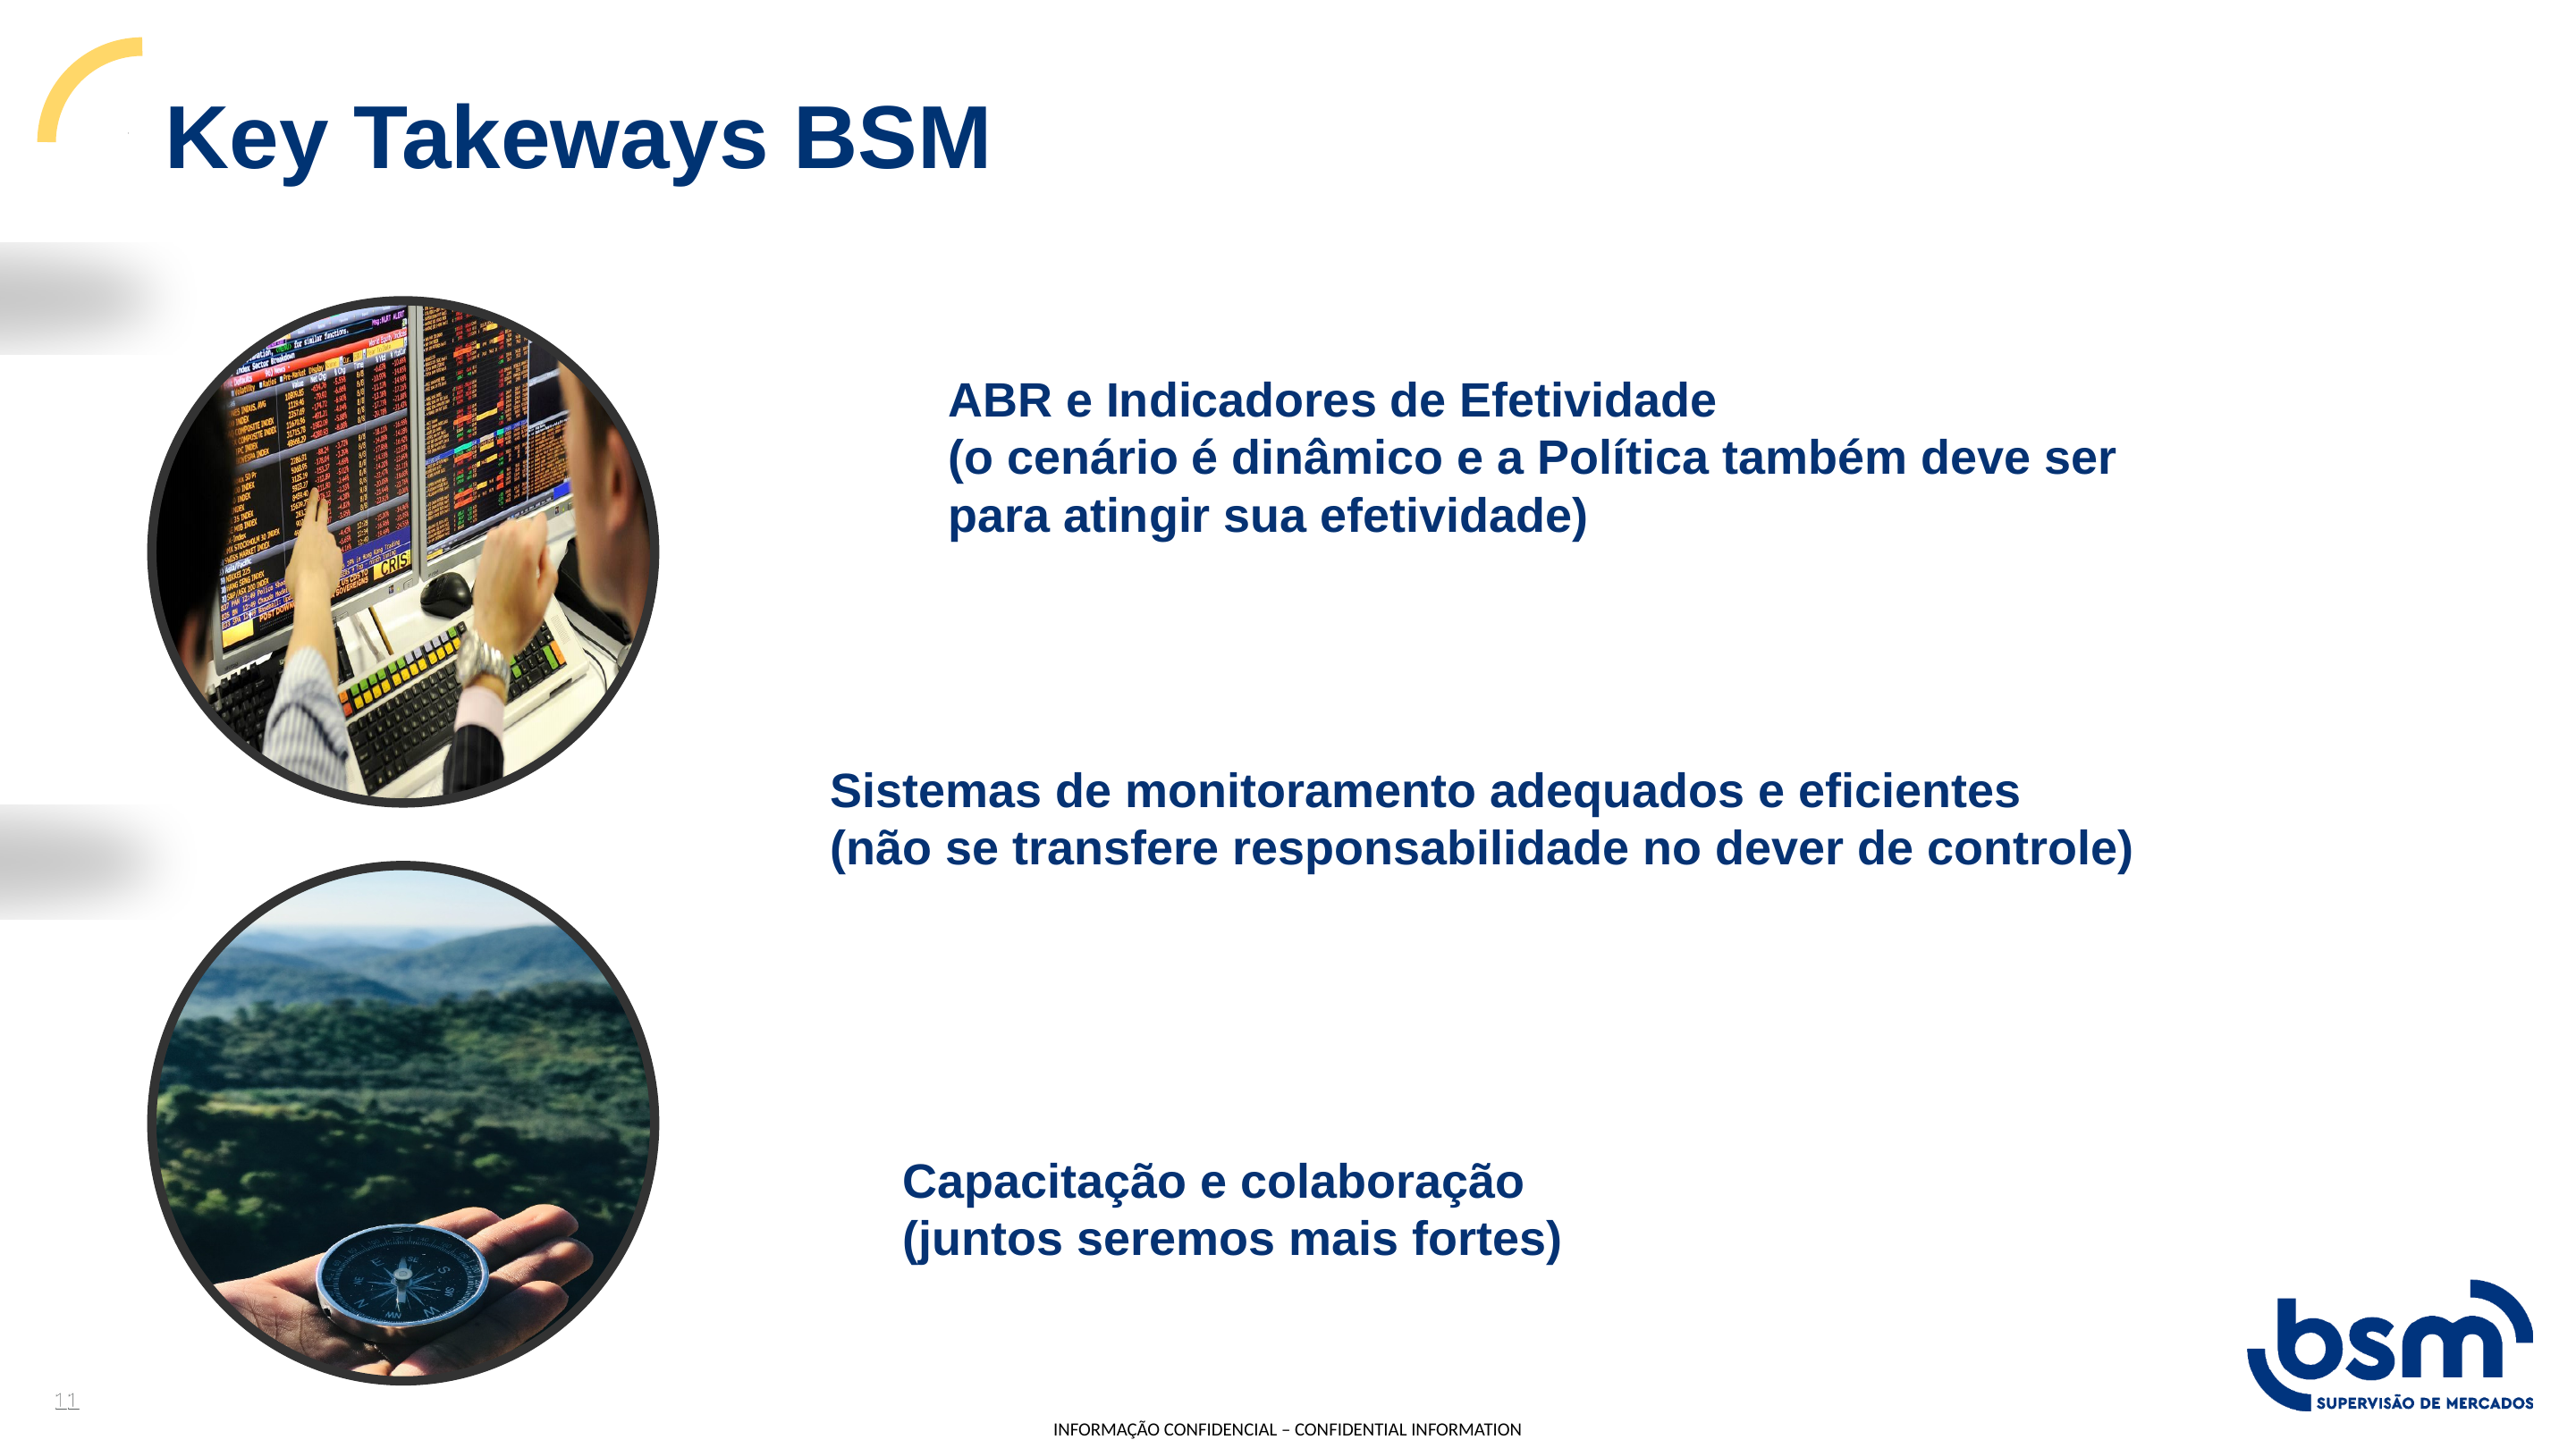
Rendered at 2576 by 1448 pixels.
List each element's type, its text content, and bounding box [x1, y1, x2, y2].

text_box Key Takeways BSM [151, 76, 2504, 208]
text_box Capacitação e colaboração (juntos seremos mais fortes) [889, 1142, 1910, 1273]
text_box Sistemas de monitoramento adequados e eficientes (não se transfere responsabilidade no dever de controle) [817, 752, 2185, 881]
text_box ABR e Indicadores de Efetividade (o cenário é dinâmico e a Política também deve ser para atingir sua efetividade) [934, 361, 2185, 549]
picture [151, 865, 655, 1382]
picture [2246, 1278, 2533, 1411]
text_box 11 [17, 1390, 82, 1408]
text_box Clique para editar os estilos de texto Mestres Segundo nível Terceiro nível Quarto nível Quinto nível [46, 46, 143, 143]
picture [151, 300, 655, 804]
